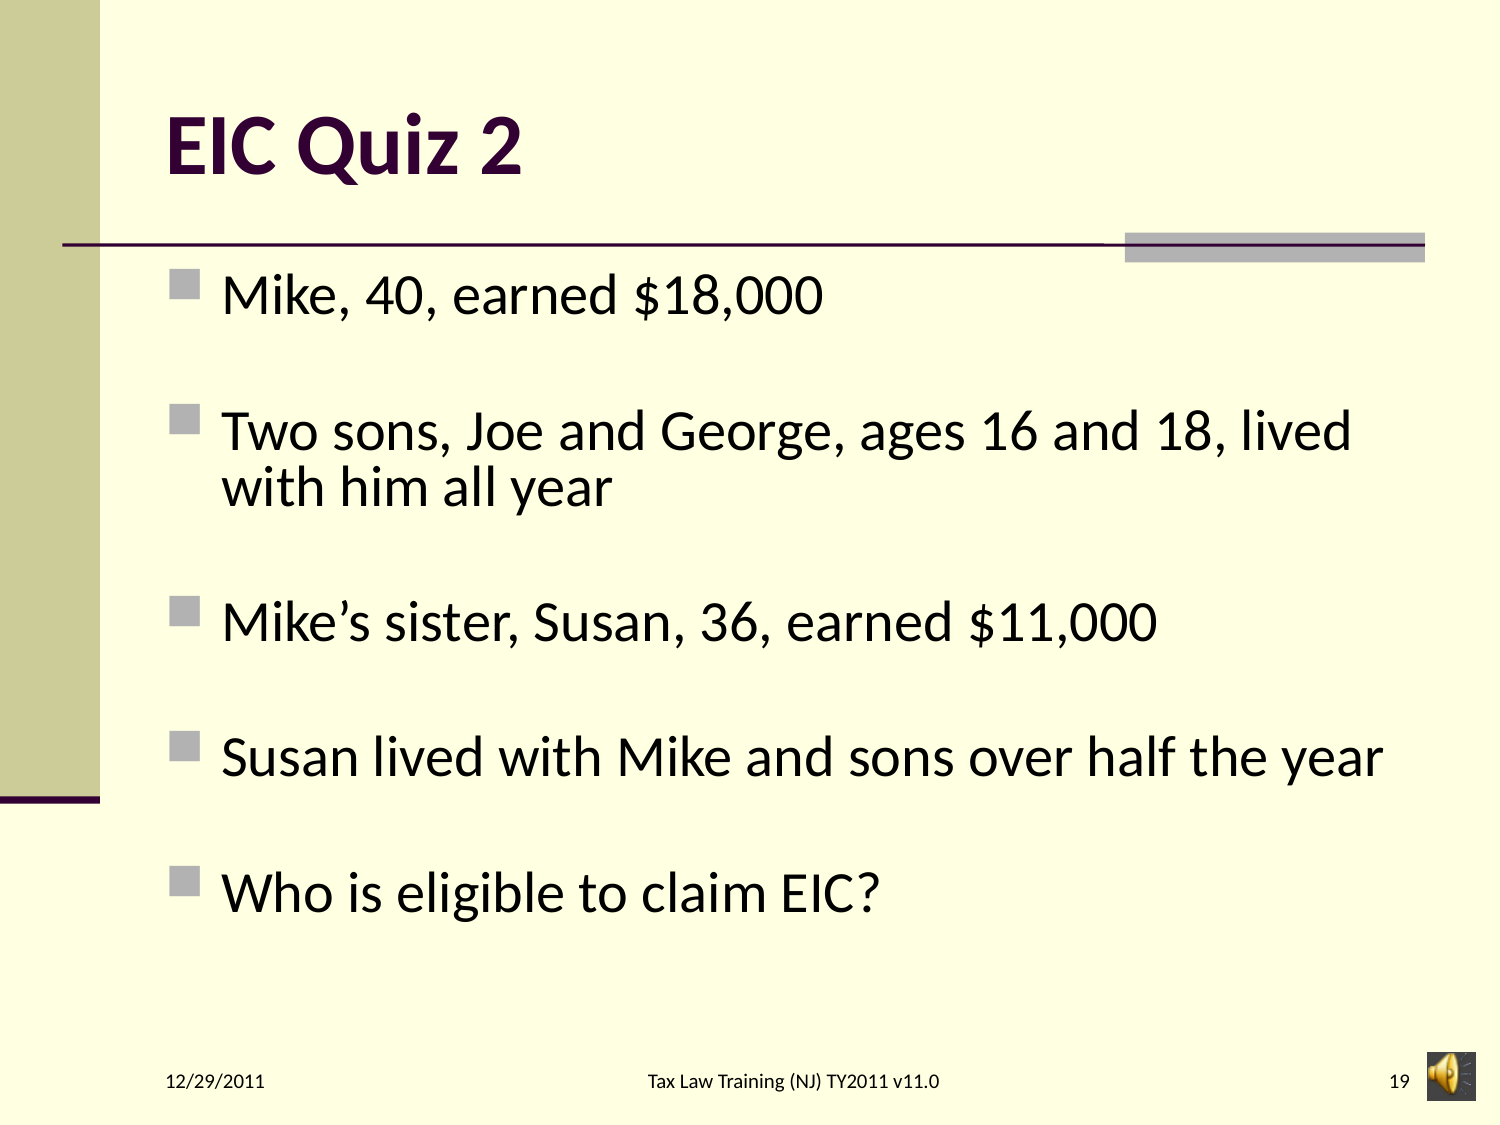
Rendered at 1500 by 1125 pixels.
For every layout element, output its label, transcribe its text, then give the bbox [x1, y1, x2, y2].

list Mike, 40, earned $18,000 Two sons, Joe and George, ages 16 and 18, lived with him all year Mike’s sister, Susan, 36, earned $11,000 Susan lived with Mike and sons over half the year Who is eligible to claim EIC? [150, 262, 1425, 1038]
picture [1426, 1051, 1477, 1102]
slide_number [149, 1050, 476, 1101]
footer Tax Law Training (NJ) TY2011 v11.0 [549, 1049, 1038, 1101]
title EIC Quiz 2 [150, 45, 1425, 234]
slide_number 19 [1112, 1049, 1426, 1101]
